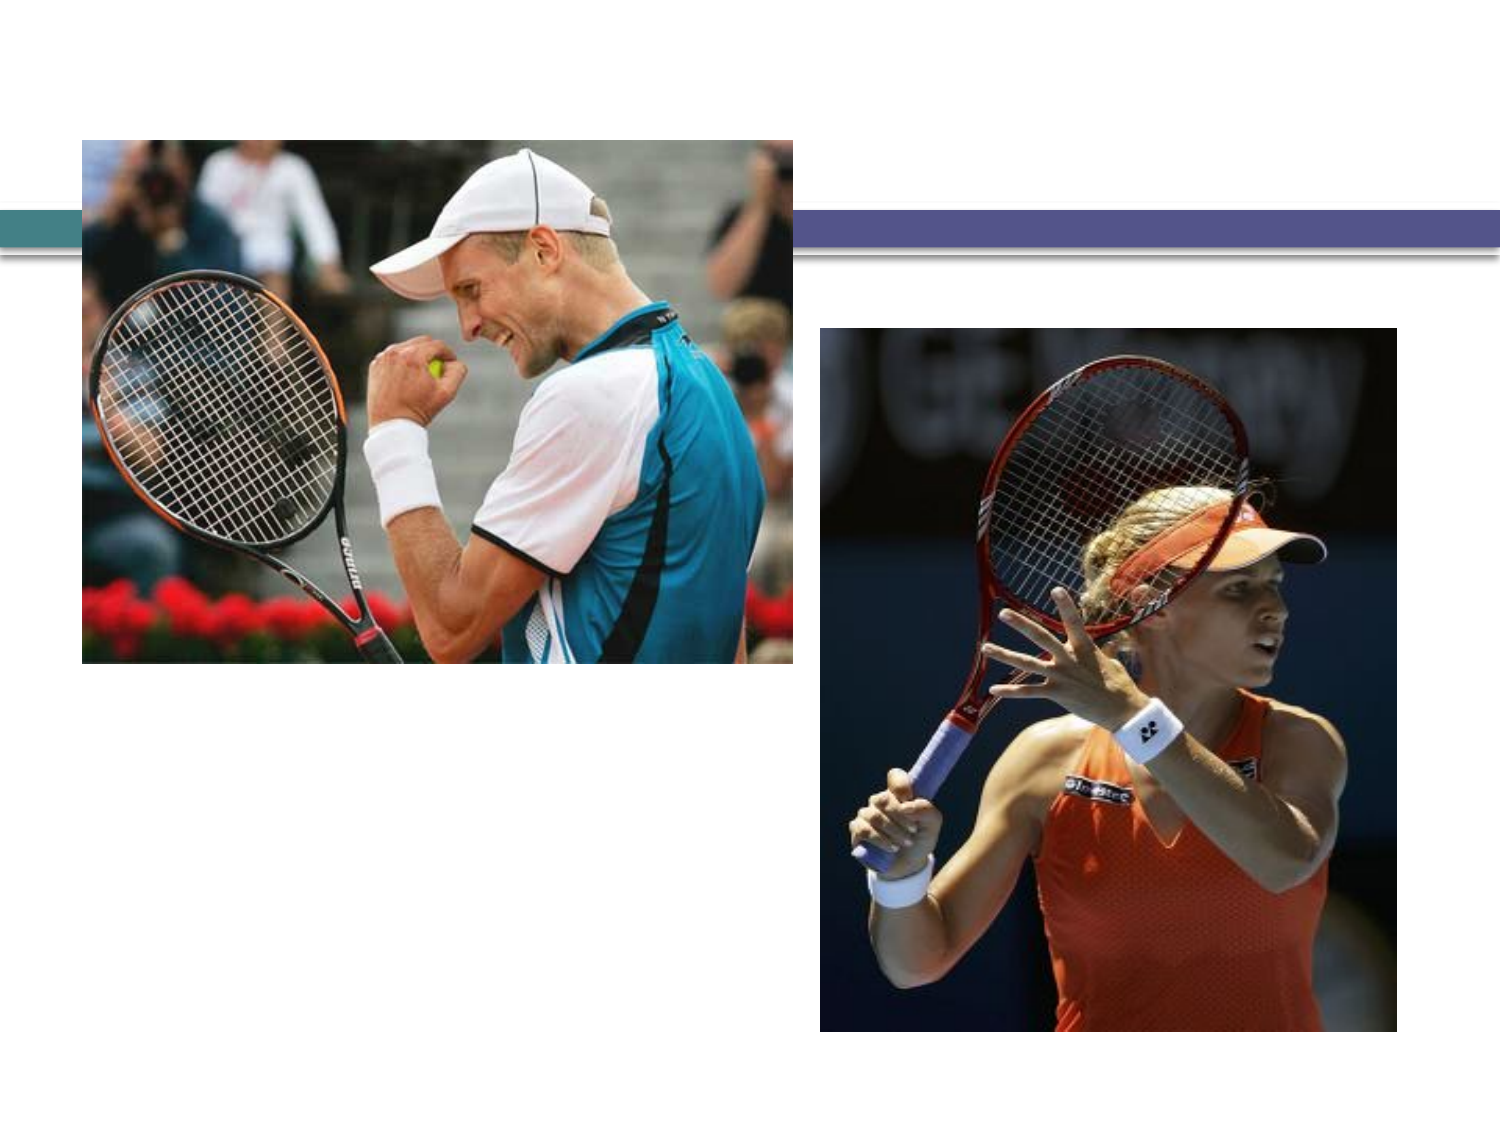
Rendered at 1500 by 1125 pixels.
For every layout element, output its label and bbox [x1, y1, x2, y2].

list [820, 327, 1397, 1032]
picture [81, 140, 794, 665]
